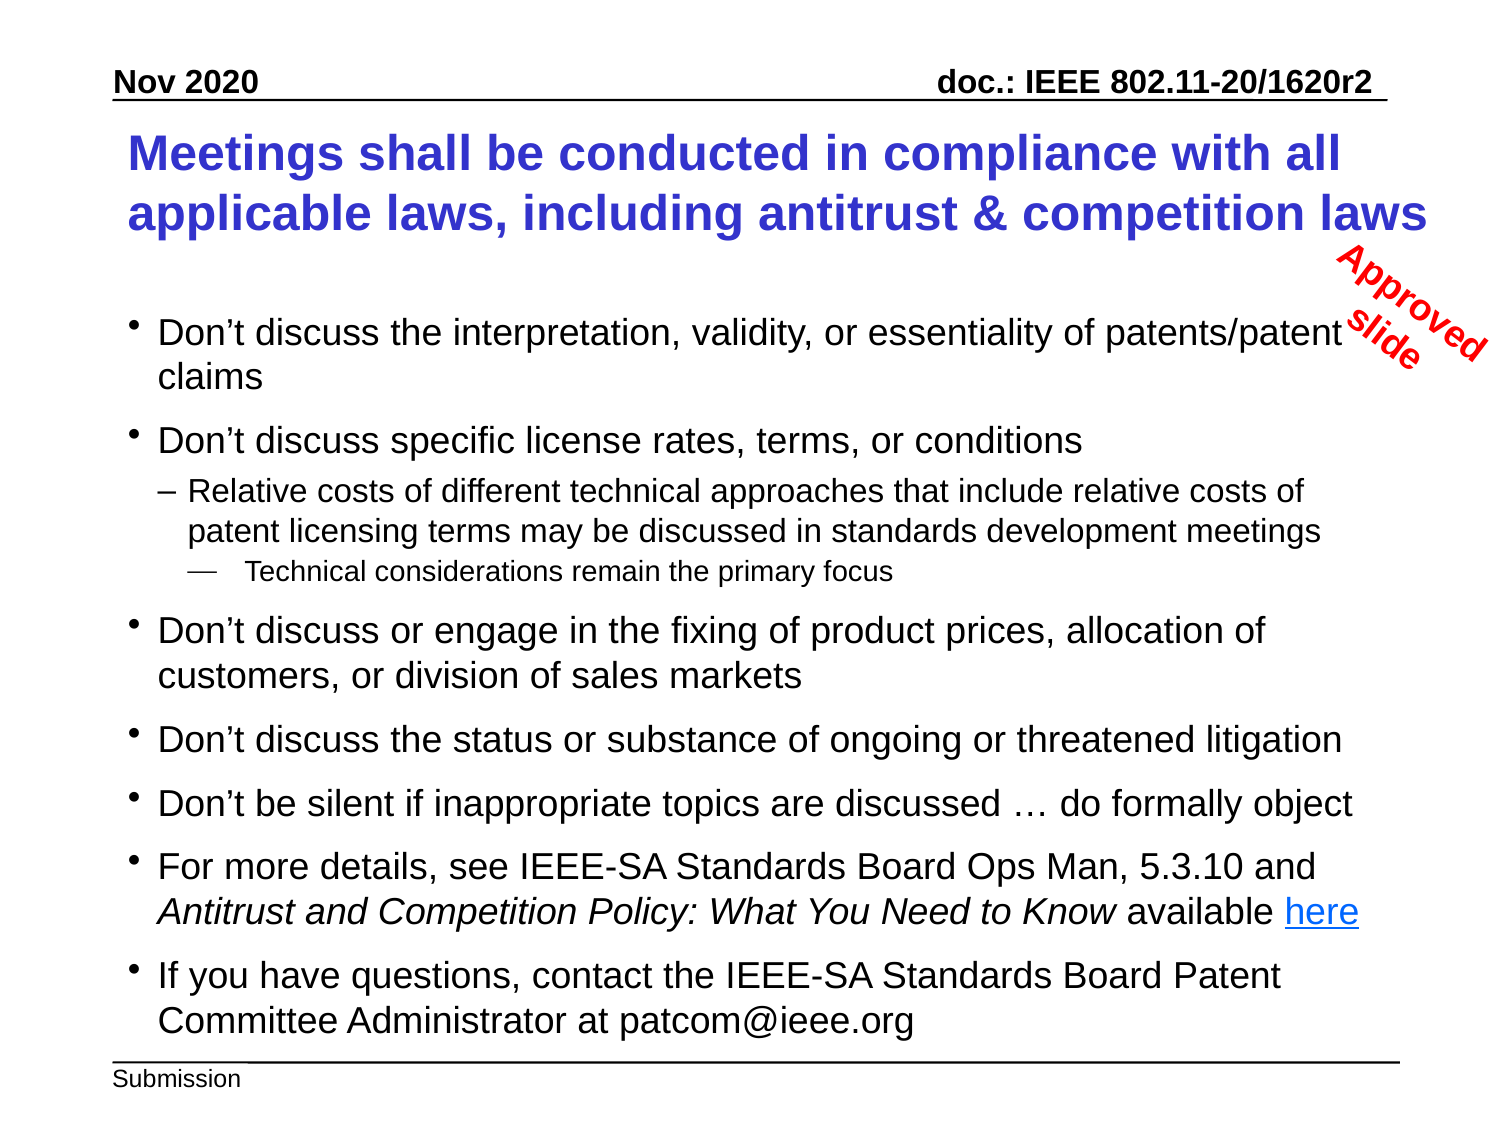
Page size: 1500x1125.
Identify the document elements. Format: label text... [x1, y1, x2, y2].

text_box Approved slide [1237, 196, 1500, 475]
title Meetings shall be conducted in compliance with all applicable laws, including antitrust & competition laws [112, 112, 1475, 288]
list Don’t discuss the interpretation, validity, or essentiality of patents/patent claims Don’t discuss specific license rates, terms, or conditions Relative costs of different technical approaches that include relative costs of patent licensing terms may be discussed in standards development meetings Technical considerations remain the primary focus Don’t discuss or engage in the fixing of product prices, allocation of customers, or division of sales markets Don’t discuss the status or substance of ongoing or threatened litigation Don’t be silent if inappropriate topics are discussed … do formally object For more details, see IEEE-SA Standards Board Ops Man, 5.3.10 and Antitrust and Competition Policy: What You Need to Know available here If you have questions, contact the IEEE-SA Standards Board Patent Committee Administrator at patcom@ieee.org [112, 299, 1388, 975]
